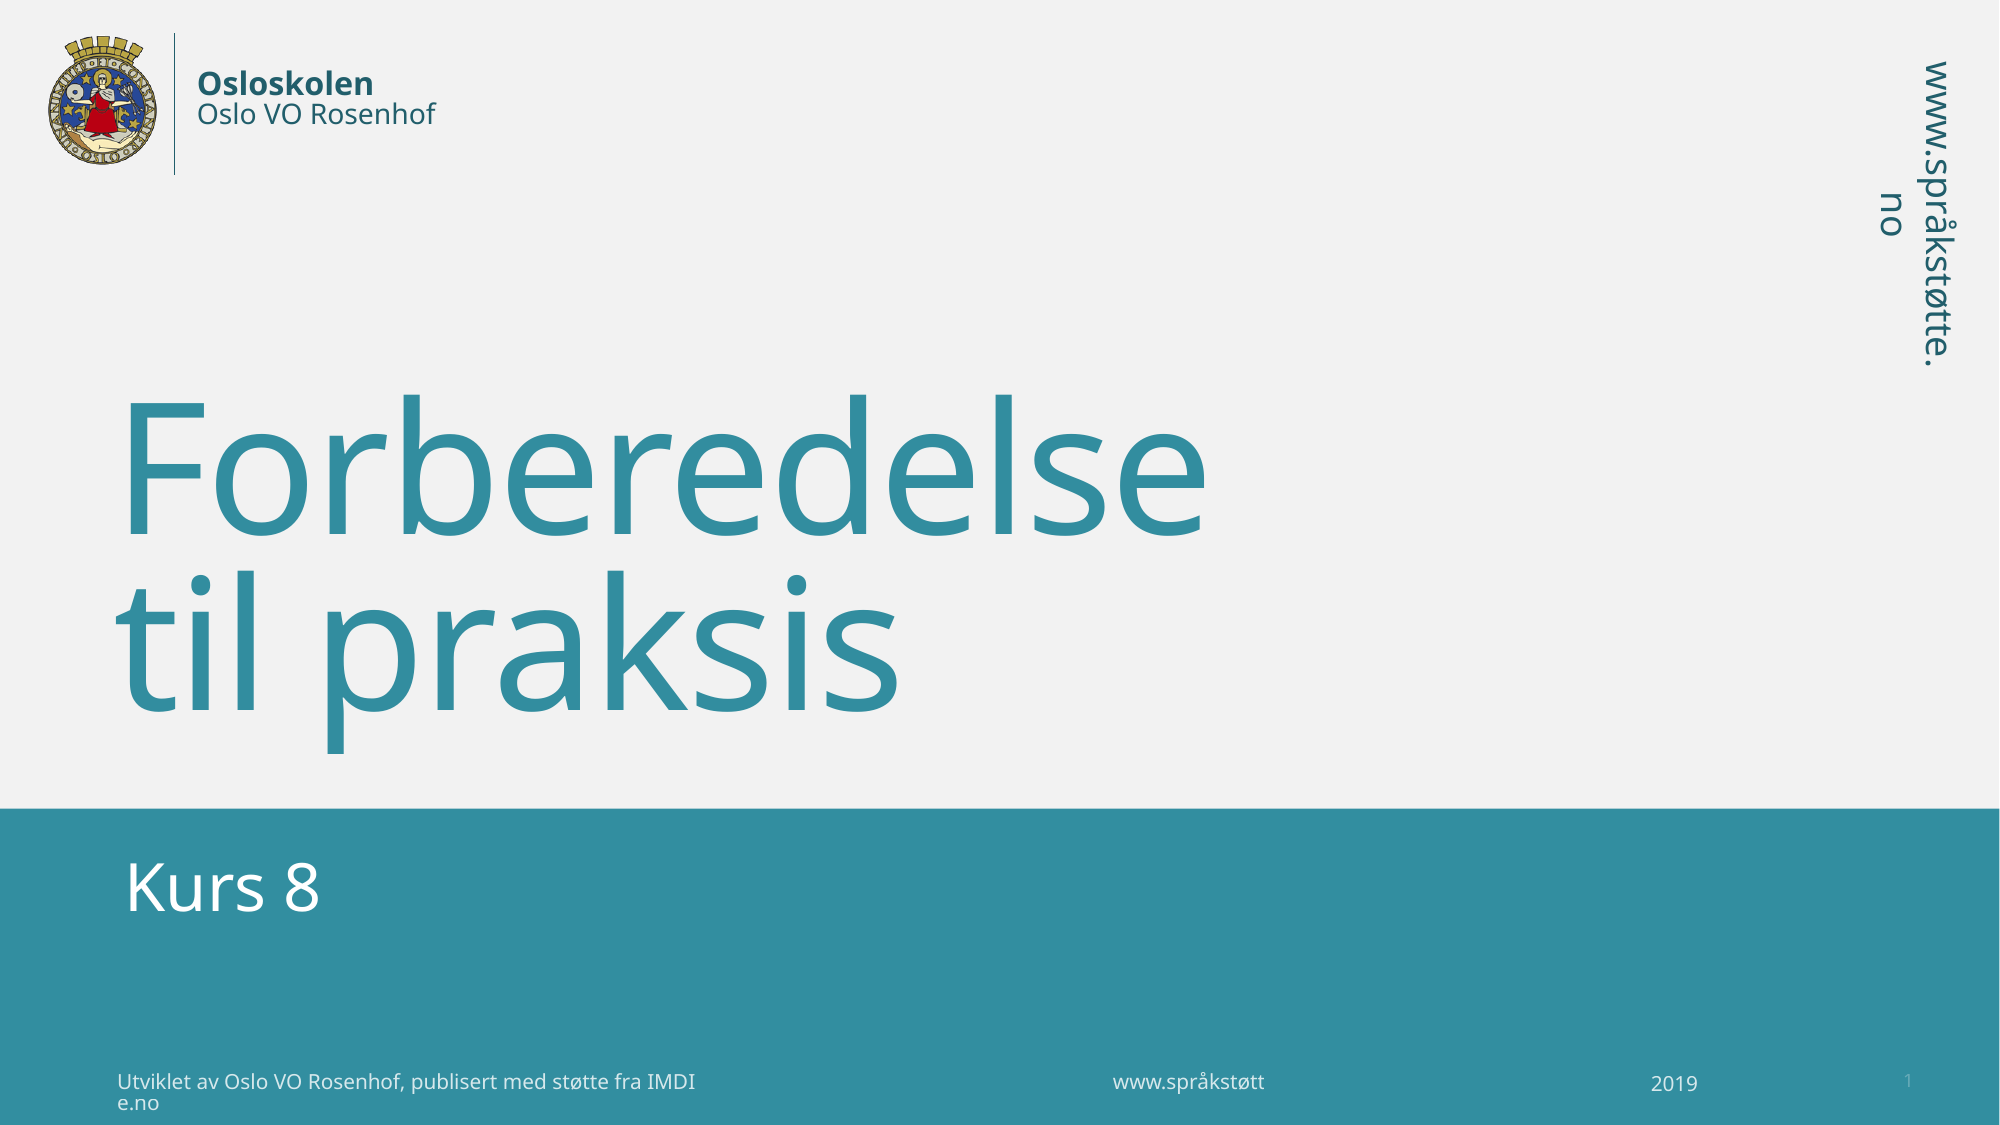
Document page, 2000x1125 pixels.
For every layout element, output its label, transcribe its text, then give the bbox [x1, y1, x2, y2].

subtitle Kurs 8 [109, 849, 1623, 961]
picture [37, 24, 167, 176]
slide_number 2019 [1597, 1064, 1713, 1102]
footer Utviklet av Oslo VO Rosenhof, publisert med støtte fra IMDI www.språkstøtte.no [102, 1064, 1287, 1102]
slide_number 1 [1845, 1064, 1929, 1102]
title Forberedelse til praksis [98, 274, 1868, 753]
